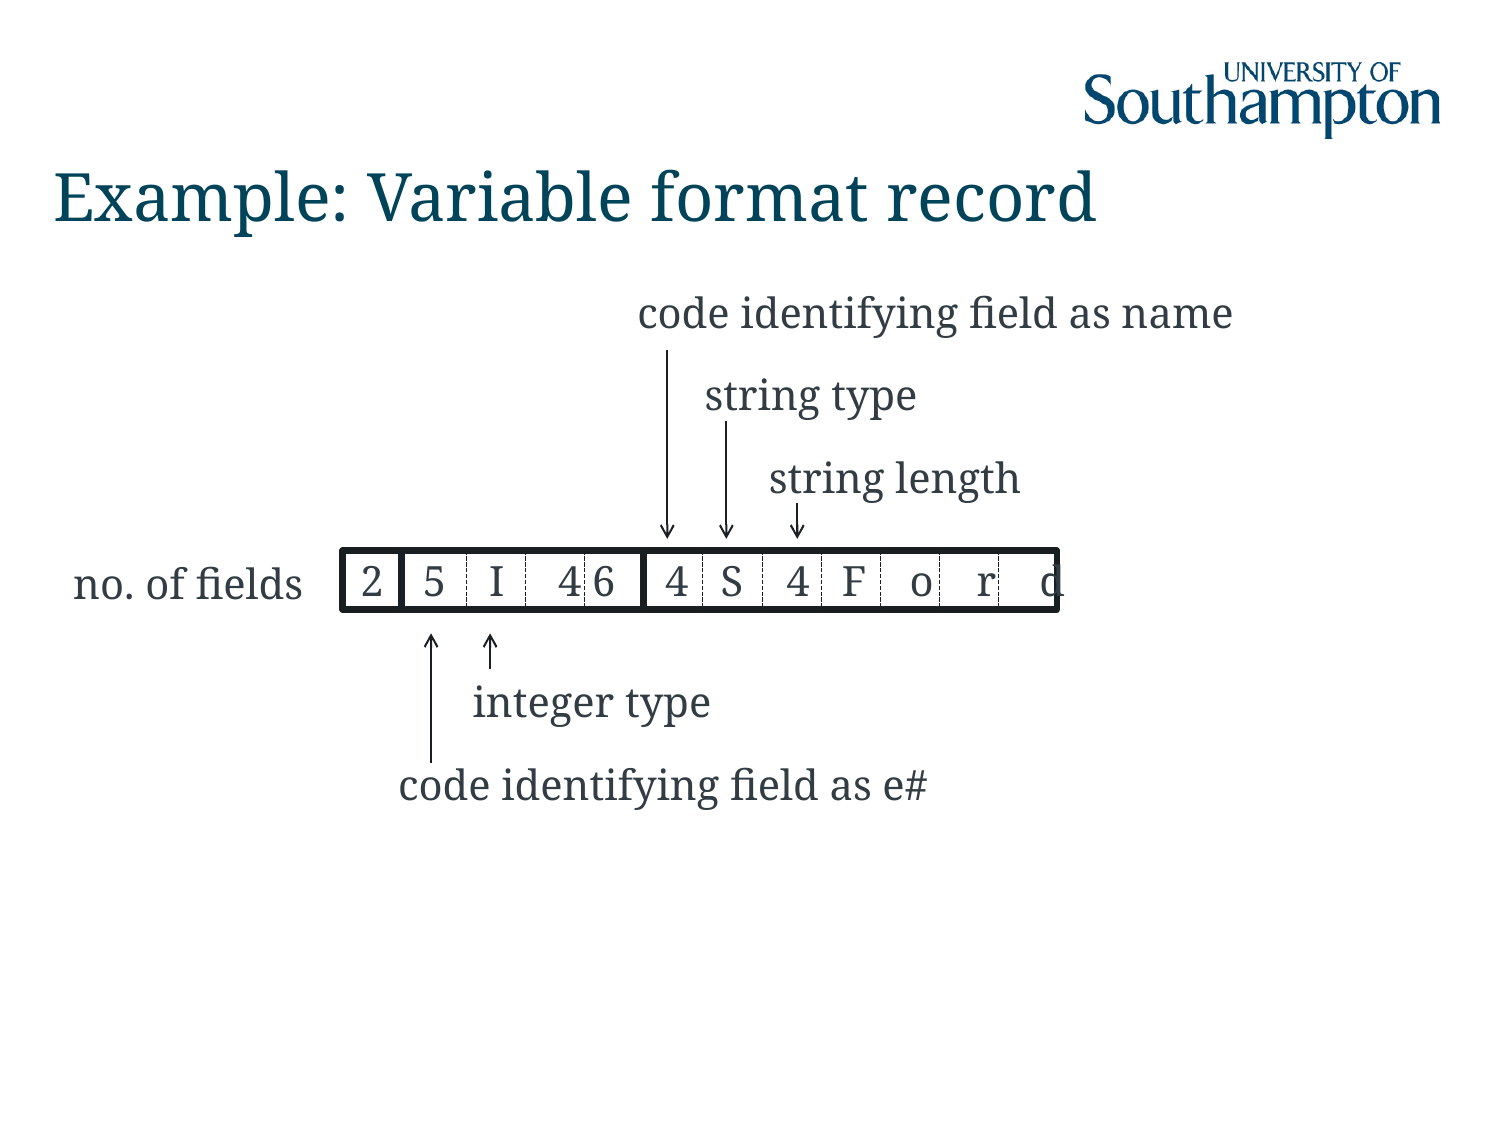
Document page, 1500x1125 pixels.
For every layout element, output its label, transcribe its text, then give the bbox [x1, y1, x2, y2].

title Example: Variable format record [52, 147, 1448, 255]
text_box 4 S 4 F o r d [704, 550, 761, 610]
text_box string type [689, 361, 933, 427]
text_box 2 [342, 550, 401, 610]
text_box 4 S 4 F o r d [822, 550, 879, 610]
text_box code identifying field as e# [383, 751, 943, 817]
text_box code identifying field as name [622, 278, 1249, 344]
text_box 5 I 4 6 [467, 550, 525, 610]
text_box string length [753, 444, 1037, 510]
text_box 5 I 4 6 [585, 550, 643, 610]
text_box integer type [457, 668, 727, 734]
text_box 4 S 4 F o r d [763, 550, 820, 610]
text_box 4 S 4 F o r d [999, 550, 1058, 610]
text_box 4 S 4 F o r d [881, 550, 938, 610]
text_box 5 I 4 6 [526, 550, 584, 610]
text_box 4 S 4 F o r d [940, 550, 997, 610]
text_box 5 I 4 6 [401, 550, 466, 610]
text_box no. of fields [58, 550, 318, 616]
picture [1085, 62, 1440, 139]
text_box 4 S 4 F o r d [643, 550, 702, 610]
